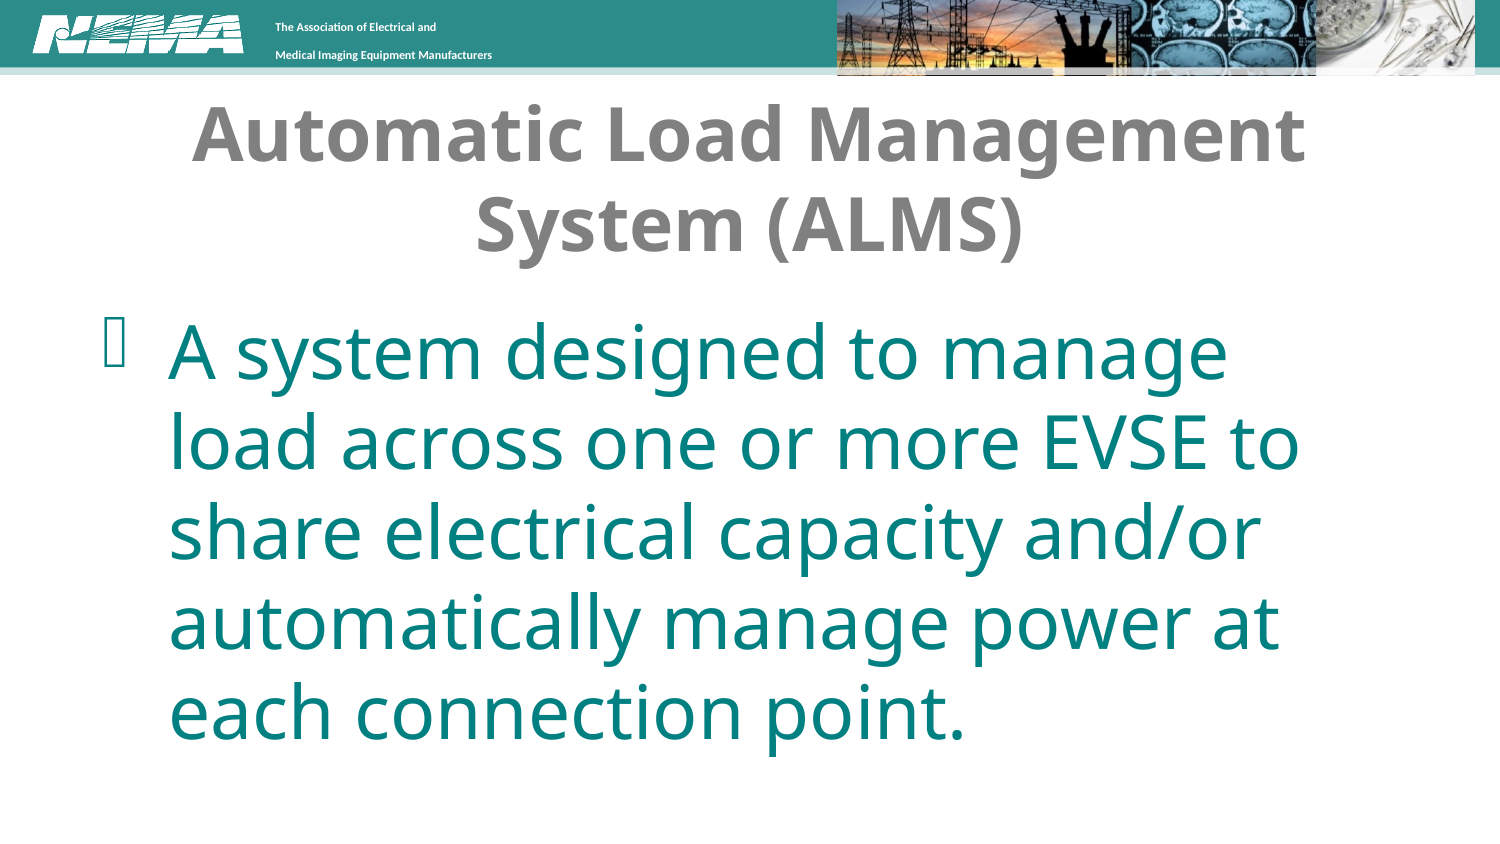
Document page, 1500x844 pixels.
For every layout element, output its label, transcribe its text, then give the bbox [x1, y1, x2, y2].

list A system designed to manage load across one or more EVSE to share electrical capacity and/or automatically manage power at each connection point. [87, 296, 1413, 750]
picture [837, 0, 1475, 67]
title Automatic Load Management System (ALMS) [68, 94, 1432, 345]
picture [32, 14, 246, 54]
